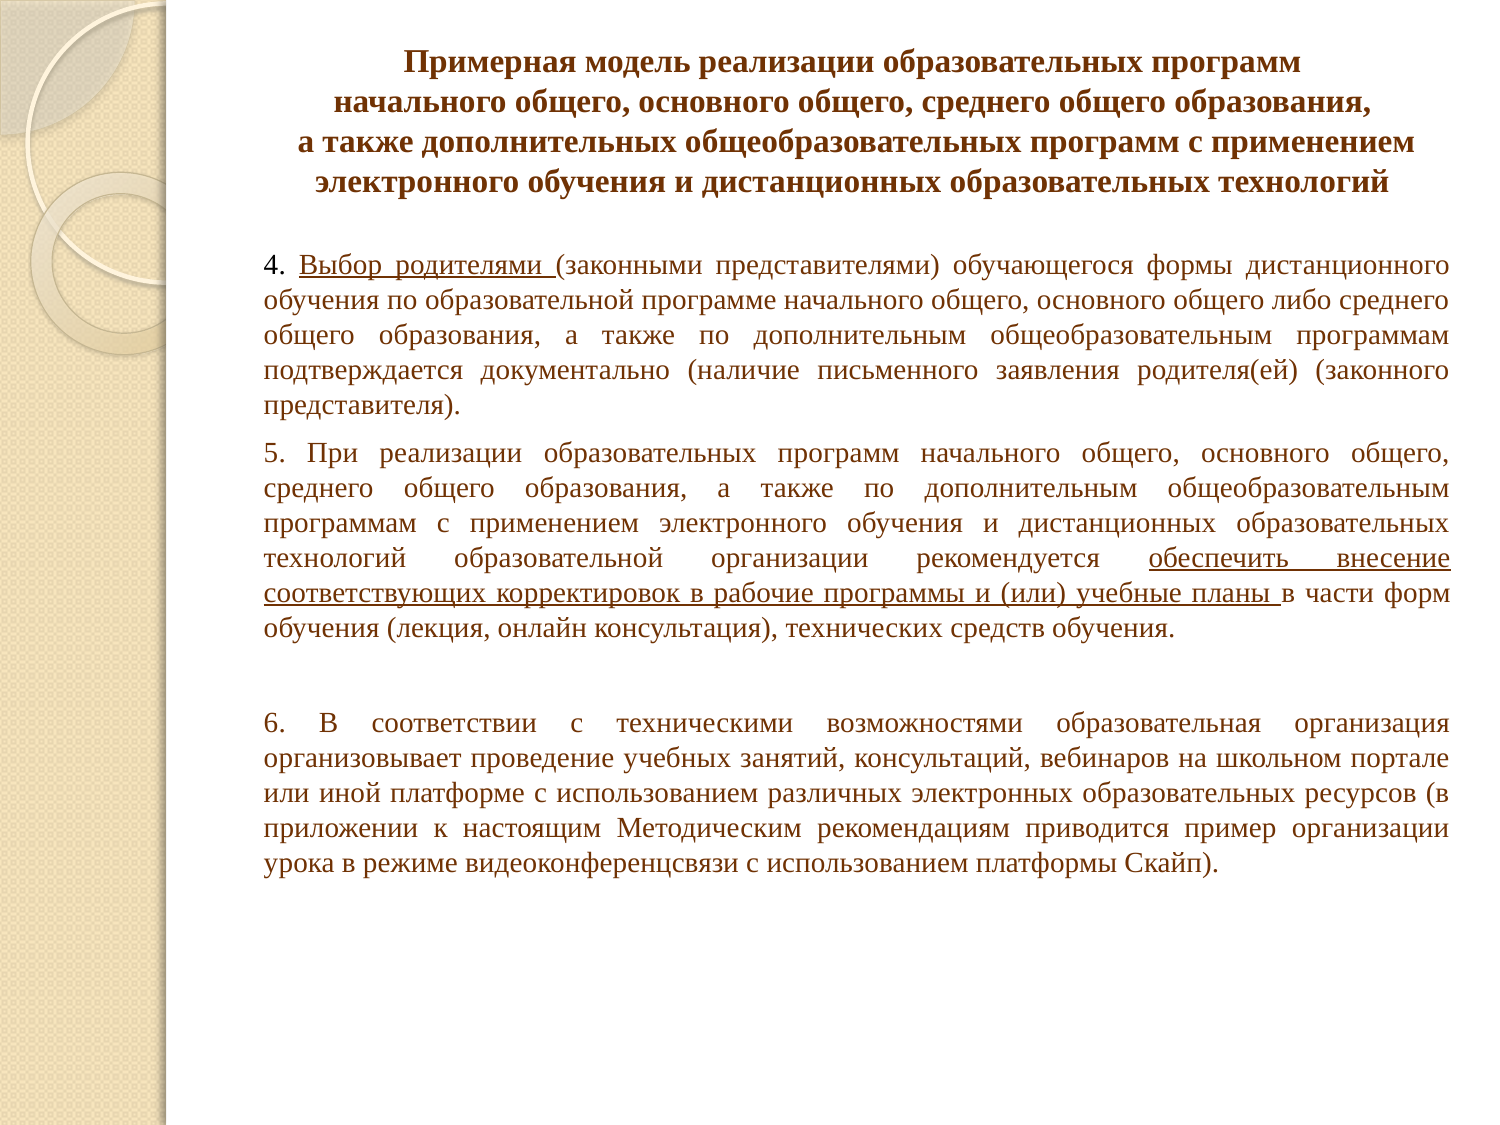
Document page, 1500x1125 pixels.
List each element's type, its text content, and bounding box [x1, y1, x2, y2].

list 4. Выбор родителями (законными представителями) обучающегося формы дистанционного обучения по образовательной программе начального общего, основного общего либо среднего общего образования, а также по дополнительным общеобразовательным программам подтверждается документально (наличие письменного заявления родителя(ей) (законного представителя). 5. При реализации образовательных программ начального общего, основного общего, среднего общего образования, а также по дополнительным общеобразовательным программам с применением электронного обучения и дистанционных образовательных технологий образовательной организации рекомендуется обеспечить внесение соответствующих корректировок в рабочие программы и (или) учебные планы в части форм обучения (лекция, онлайн консультация), технических средств обучения. 6. В соответствии с техническими возможностями образовательная организация организовывает проведение учебных занятий, консультаций, вебинаров на школьном портале или иной платформе с использованием различных электронных образовательных ресурсов (в приложении к настоящим Методическим рекомендациям приводится пример организации урока в режиме видеоконференцсвязи с использованием платформы Скайп). [235, 237, 1466, 1025]
title Примерная модель реализации образовательных программ начального общего, основного общего, среднего общего образования, а также дополнительных общеобразовательных программ с применением электронного обучения и дистанционных образовательных технологий [235, 45, 1466, 233]
